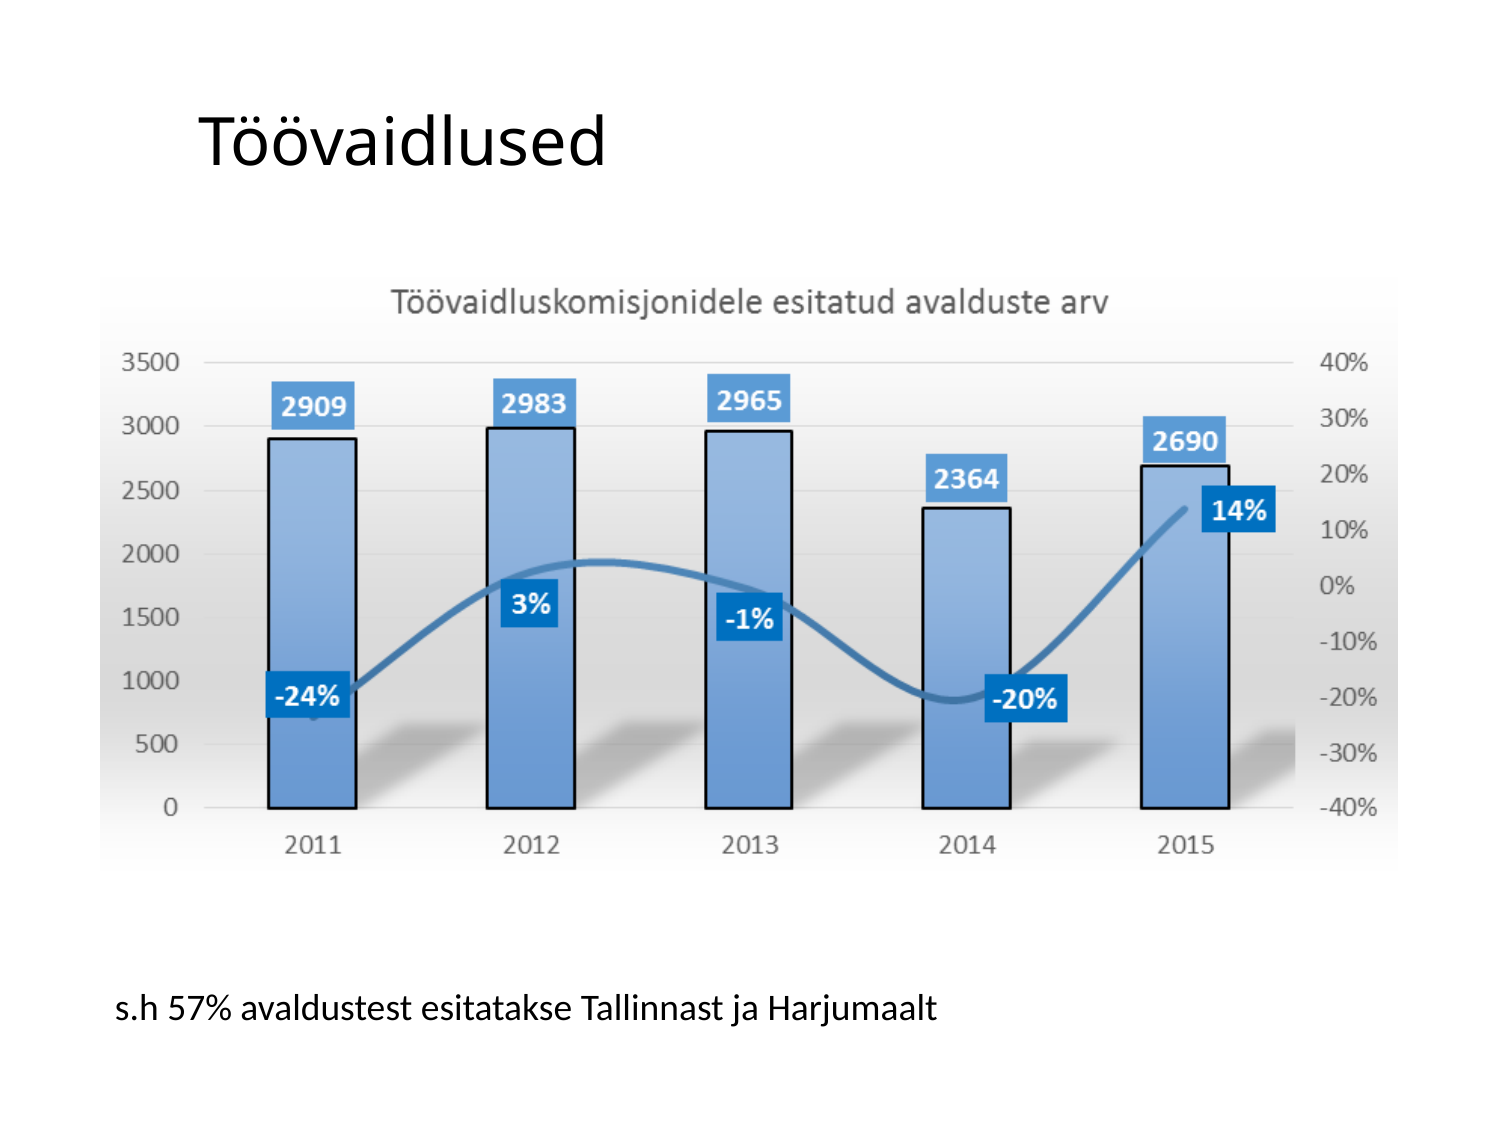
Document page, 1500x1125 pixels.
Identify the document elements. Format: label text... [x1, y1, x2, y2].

text_box s.h 57% avaldustest esitatakse Tallinnast ja Harjumaalt [100, 975, 1034, 1036]
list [100, 255, 1398, 881]
title Töövaidlused [183, 45, 1425, 233]
